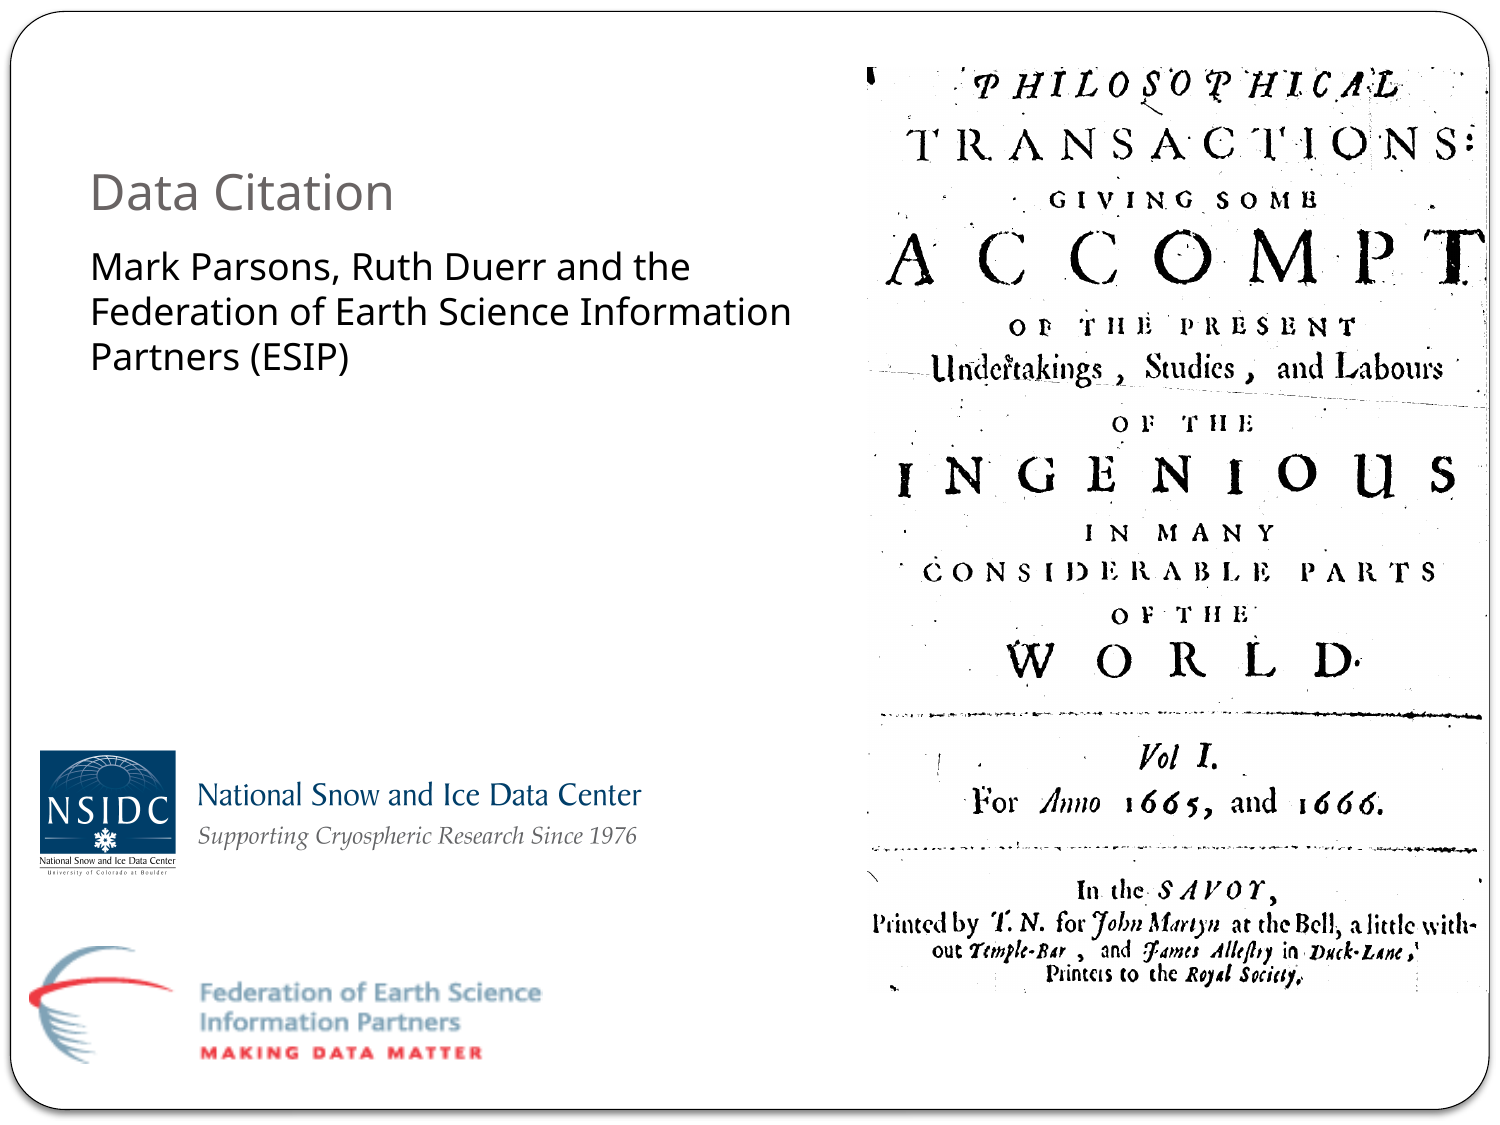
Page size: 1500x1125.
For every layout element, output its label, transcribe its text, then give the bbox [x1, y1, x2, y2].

list Mark Parsons, Ruth Duerr and the Federation of Earth Science Information Partners (ESIP) [75, 235, 868, 1005]
title Data Citation [75, 44, 770, 235]
picture [29, 946, 543, 1064]
picture [29, 739, 659, 888]
picture [867, 67, 1489, 993]
